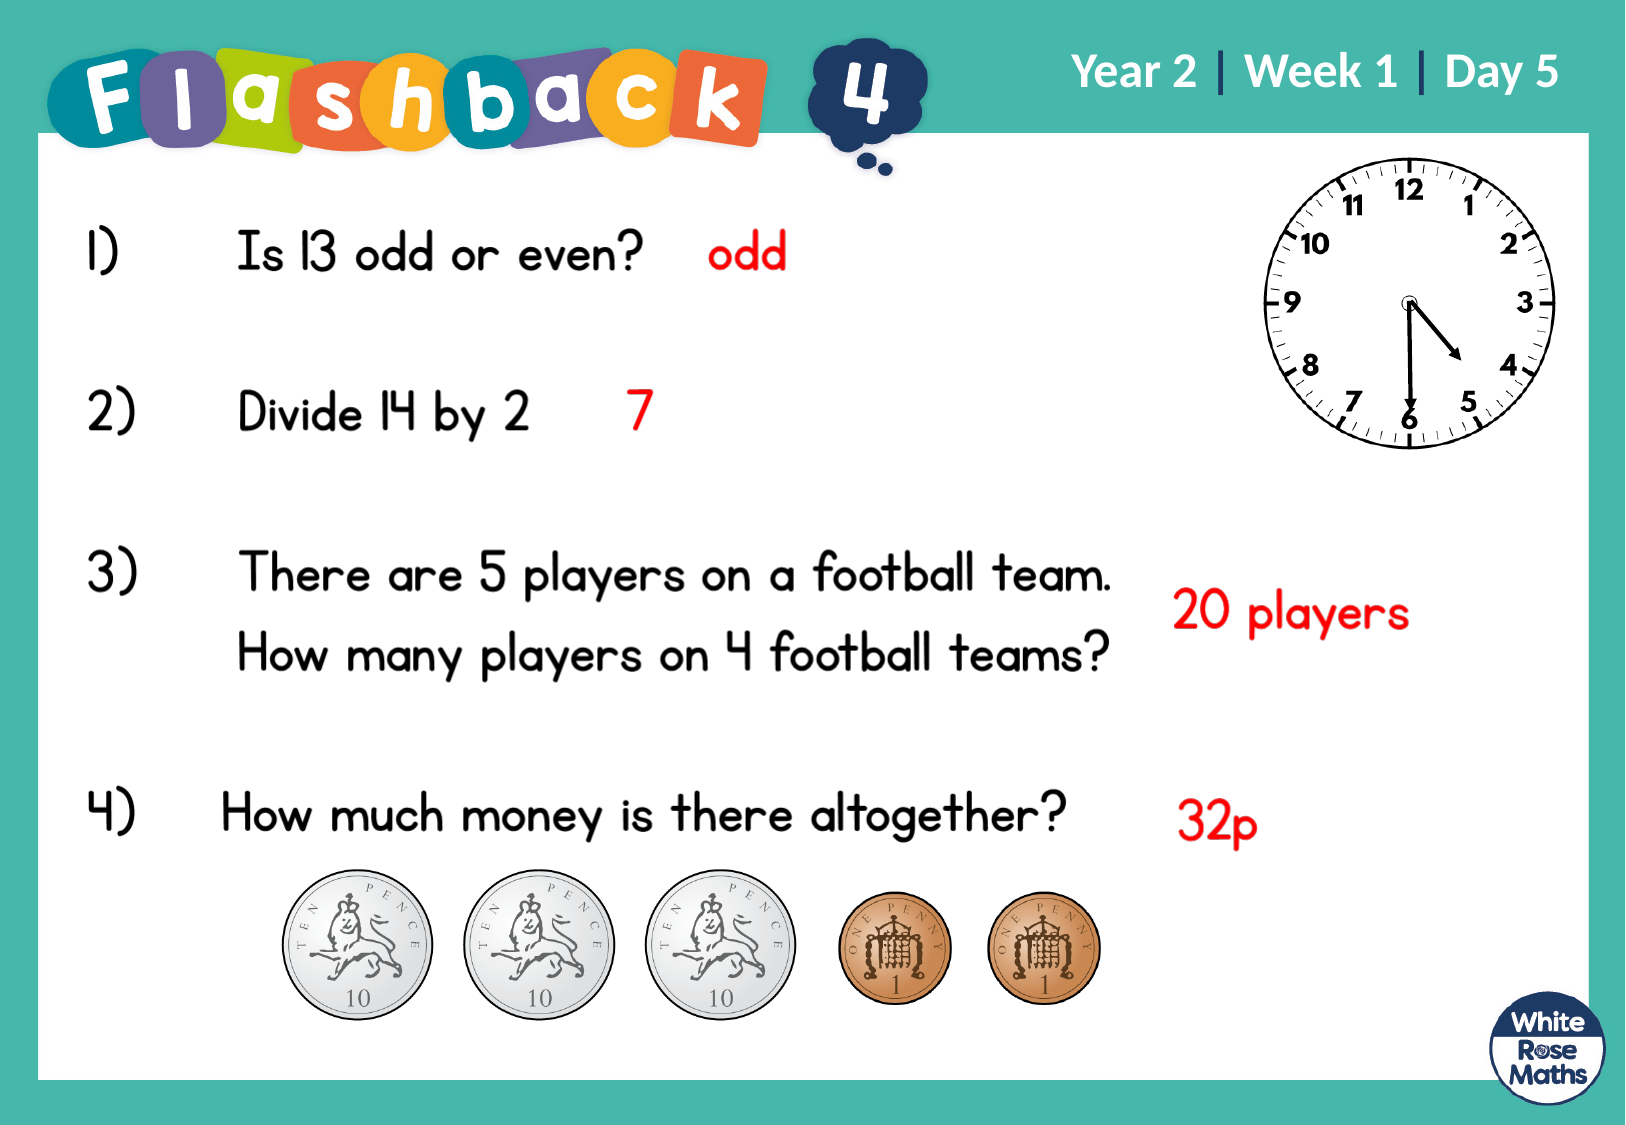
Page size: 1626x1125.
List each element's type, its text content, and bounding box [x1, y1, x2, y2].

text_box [1410, 300, 1462, 361]
picture [0, 0, 1626, 1125]
text_box Year 2 | Week 1 | Day 5 [991, 36, 1587, 108]
